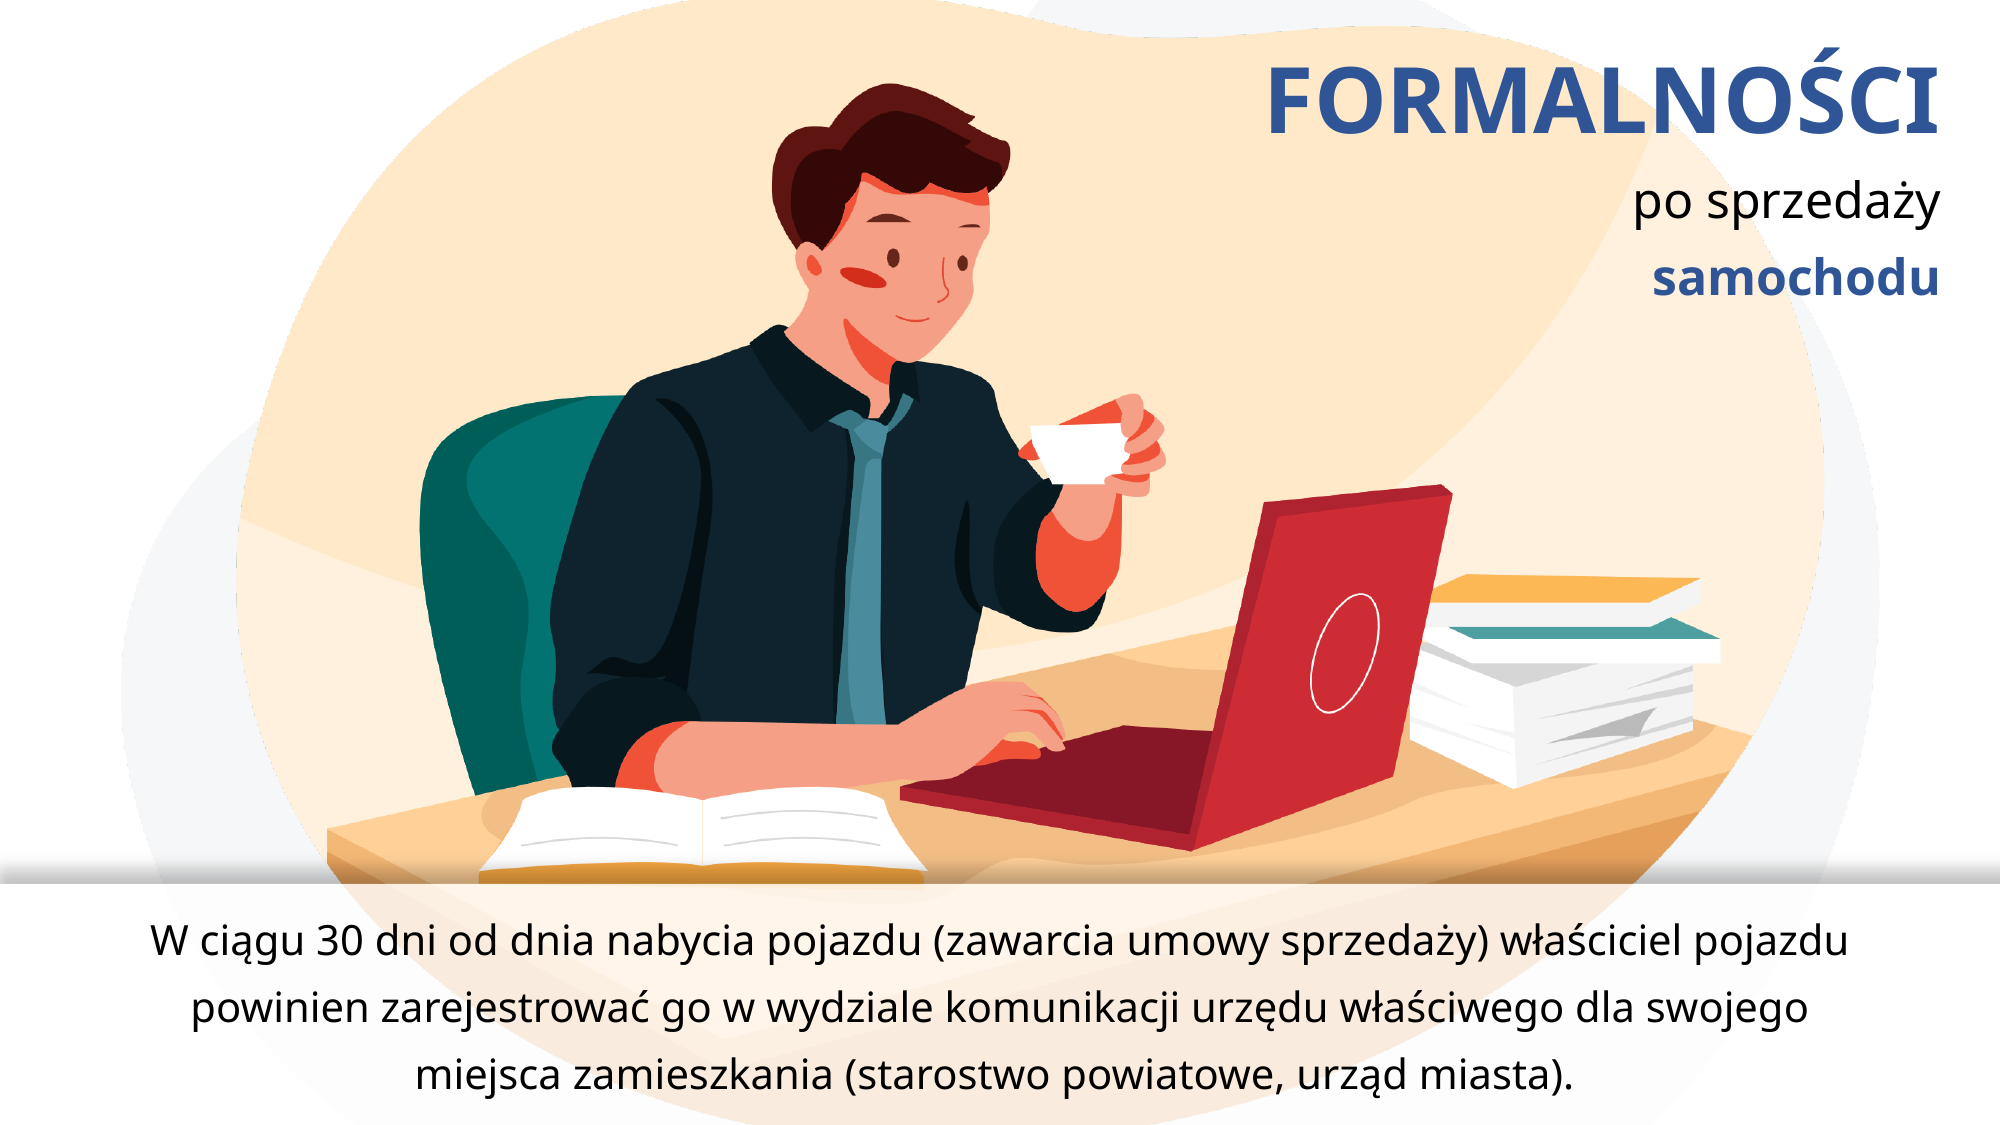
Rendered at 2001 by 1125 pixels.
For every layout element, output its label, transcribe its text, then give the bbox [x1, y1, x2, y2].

text_box FORMALNOŚCI po sprzedaży samochodu [1913, 34, 1956, 313]
picture [0, 0, 2000, 1125]
